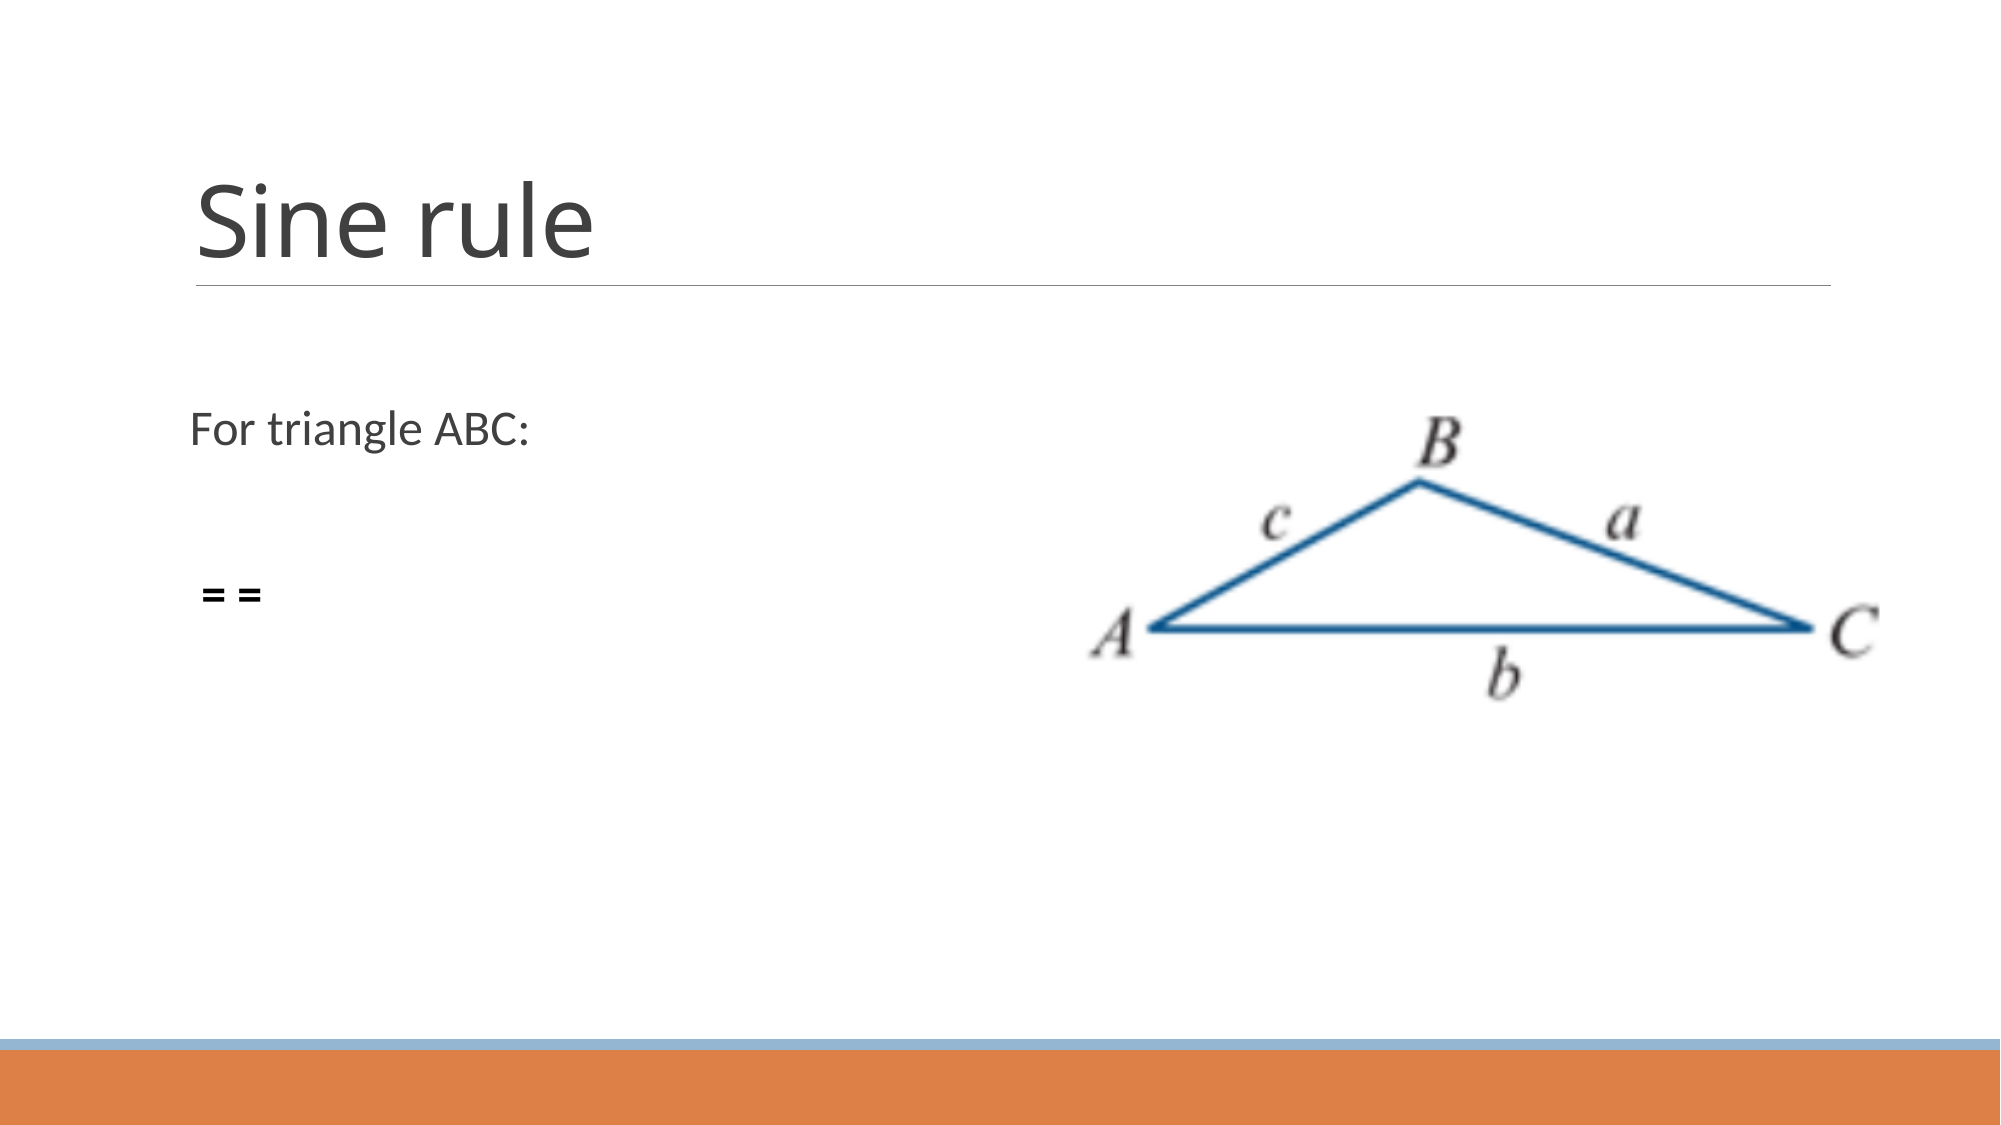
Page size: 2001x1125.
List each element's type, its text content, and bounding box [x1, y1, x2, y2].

title Sine rule [180, 47, 1830, 285]
picture [1078, 411, 1897, 713]
